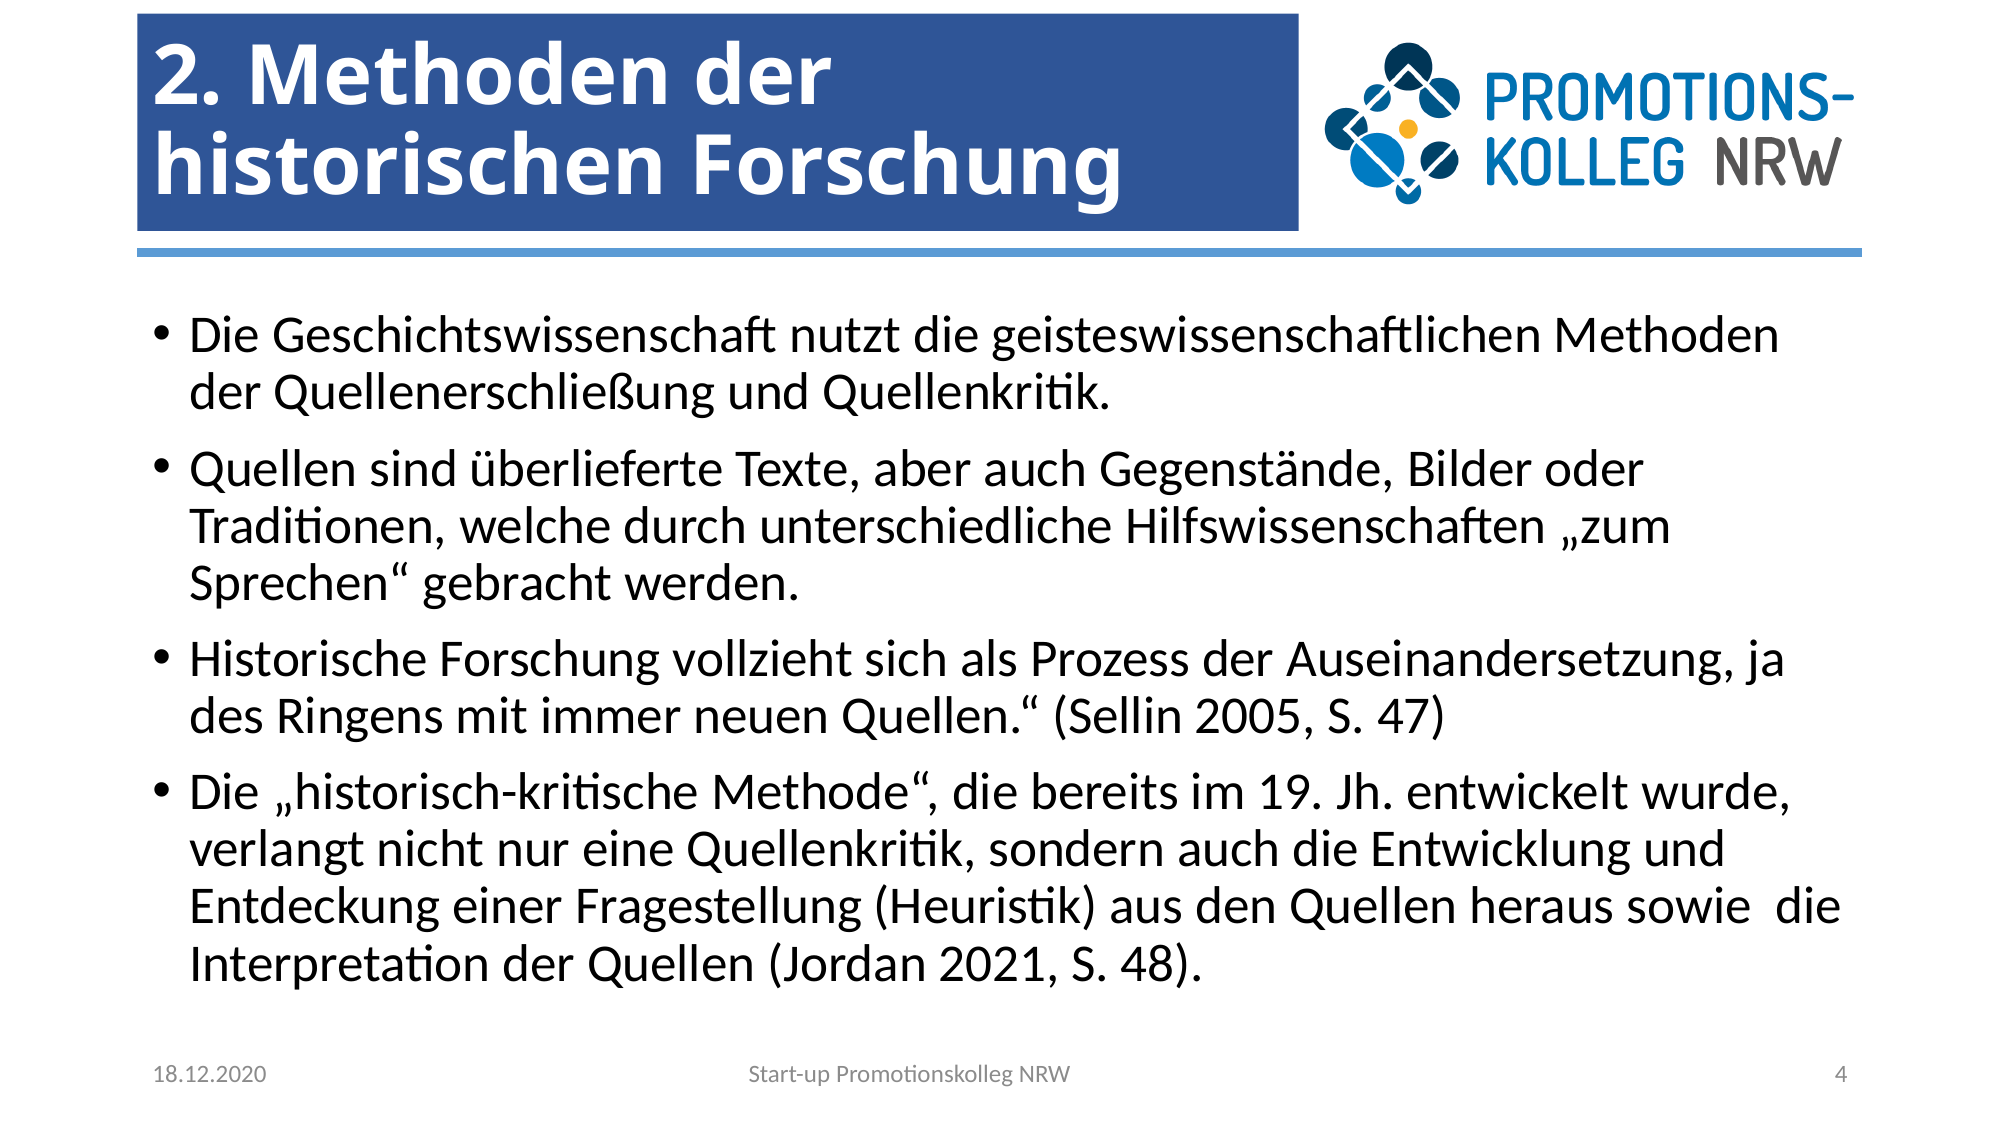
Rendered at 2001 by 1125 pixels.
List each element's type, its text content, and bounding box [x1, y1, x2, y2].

list Die Geschichtswissenschaft nutzt die geisteswissenschaftlichen Methoden der Quellenerschließung und Quellenkritik. Quellen sind überlieferte Texte, aber auch Gegenstände, Bilder oder Traditionen, welche durch unterschiedliche Hilfswissenschaften „zum Sprechen“ gebracht werden. Historische Forschung vollzieht sich als Prozess der Auseinandersetzung, ja des Ringens mit immer neuen Quellen.“ (Sellin 2005, S. 47) Die „historisch-kritische Methode“, die bereits im 19. Jh. entwickelt wurde, verlangt nicht nur eine Quellenkritik, sondern auch die Entwicklung und Entdeckung einer Fragestellung (Heuristik) aus den Quellen heraus sowie die Interpretation der Quellen (Jordan 2021, S. 48). [137, 299, 1863, 1014]
slide_number 4 [1663, 1042, 1863, 1103]
picture [1299, 30, 1873, 214]
footer Start-up Promotionskolleg NRW [500, 1042, 1320, 1103]
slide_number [137, 1042, 392, 1103]
title 2. Methoden der historischen Forschung [137, 13, 1299, 231]
